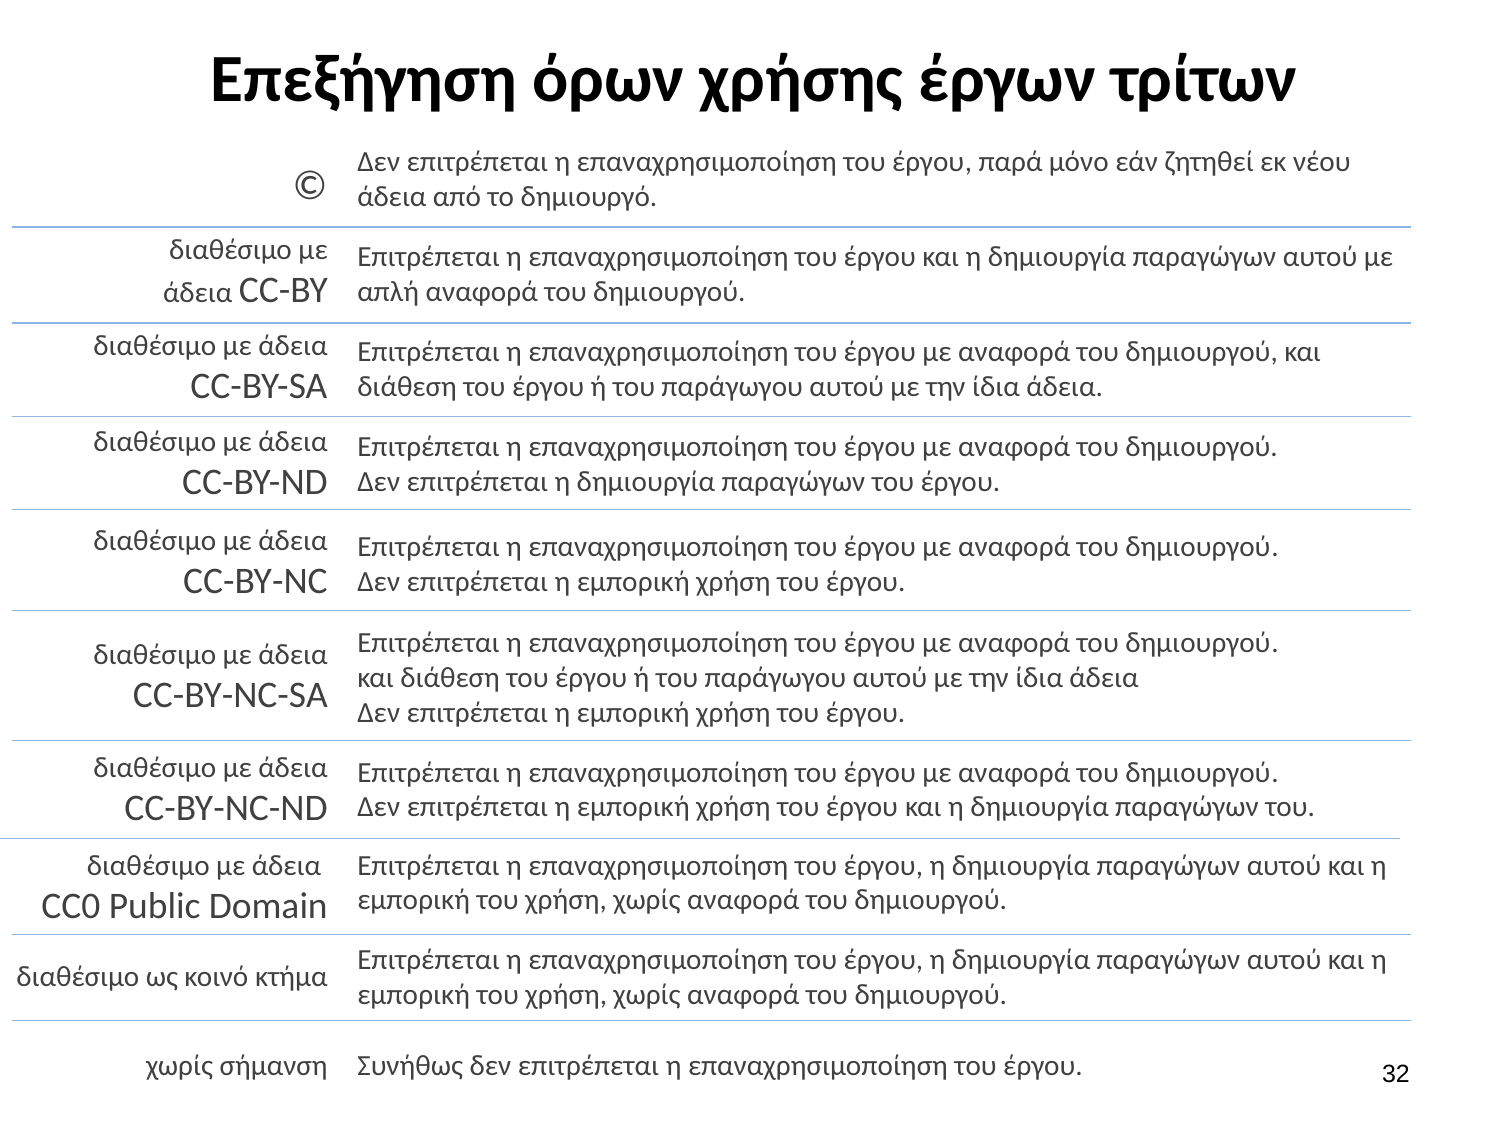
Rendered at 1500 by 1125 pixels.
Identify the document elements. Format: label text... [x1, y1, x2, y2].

text_box διαθέσιμο ως κοινό κτήμα [0, 949, 342, 1000]
text_box διαθέσιμο με άδεια CC-BY-SA [48, 331, 343, 414]
text_box Επιτρέπεται η επαναχρησιμοποίηση του έργου, η δημιουργία παραγώγων αυτού και η εμπορική του χρήση, χωρίς αναφορά του δημιουργού. [342, 933, 1500, 1018]
slide_number 31 [1074, 1042, 1425, 1103]
text_box Επιτρέπεται η επαναχρησιμοποίηση του έργου με αναφορά του δημιουργού. Δεν επιτρέπεται η δημιουργία παραγώγων του έργου. [342, 420, 1430, 505]
title Επεξήγηση όρων χρήσης έργων τρίτων [79, 0, 1430, 149]
text_box Επιτρέπεται η επαναχρησιμοποίηση του έργου με αναφορά του δημιουργού. και διάθεση του έργου ή του παράγωγου αυτού με την ίδια άδεια Δεν επιτρέπεται η εμπορική χρήση του έργου. [342, 615, 1430, 736]
text_box διαθέσιμο με άδεια CC-BY-NC-ND [66, 749, 343, 836]
text_box © [277, 150, 342, 215]
text_box διαθέσιμο με άδεια CC-BY-NC [42, 519, 343, 609]
text_box Επιτρέπεται η επαναχρησιμοποίηση του έργου και η δημιουργία παραγώγων αυτού με απλή αναφορά του δημιουργού. [342, 230, 1430, 315]
text_box Επιτρέπεται η επαναχρησιμοποίηση του έργου, η δημιουργία παραγώγων αυτού και η εμπορική του χρήση, χωρίς αναφορά του δημιουργού. [342, 838, 1500, 924]
text_box διαθέσιμο με άδεια CC-BY [109, 236, 343, 318]
text_box Επιτρέπεται η επαναχρησιμοποίηση του έργου με αναφορά του δημιουργού. Δεν επιτρέπεται η εμπορική χρήση του έργου και η δημιουργία παραγώγων του. [342, 745, 1500, 831]
text_box χωρίς σήμανση [0, 1039, 342, 1089]
text_box Επιτρέπεται η επαναχρησιμοποίηση του έργου με αναφορά του δημιουργού, και διάθεση του έργου ή του παράγωγου αυτού με την ίδια άδεια. [342, 324, 1430, 410]
text_box Συνήθως δεν επιτρέπεται η επαναχρησιμοποίηση του έργου. [342, 1039, 1500, 1089]
text_box Επιτρέπεται η επαναχρησιμοποίηση του έργου με αναφορά του δημιουργού. Δεν επιτρέπεται η εμπορική χρήση του έργου. [342, 519, 1430, 605]
text_box Δεν επιτρέπεται η επαναχρησιμοποίηση του έργου, παρά μόνο εάν ζητηθεί εκ νέου άδεια από το δημιουργό. [342, 135, 1430, 220]
text_box διαθέσιμο με άδεια CC-BY-ND [48, 424, 343, 509]
text_box διαθέσιμο με άδεια CC0 Public Domain [0, 845, 343, 934]
text_box διαθέσιμο με άδεια CC-BY-NC-SA [33, 628, 342, 723]
